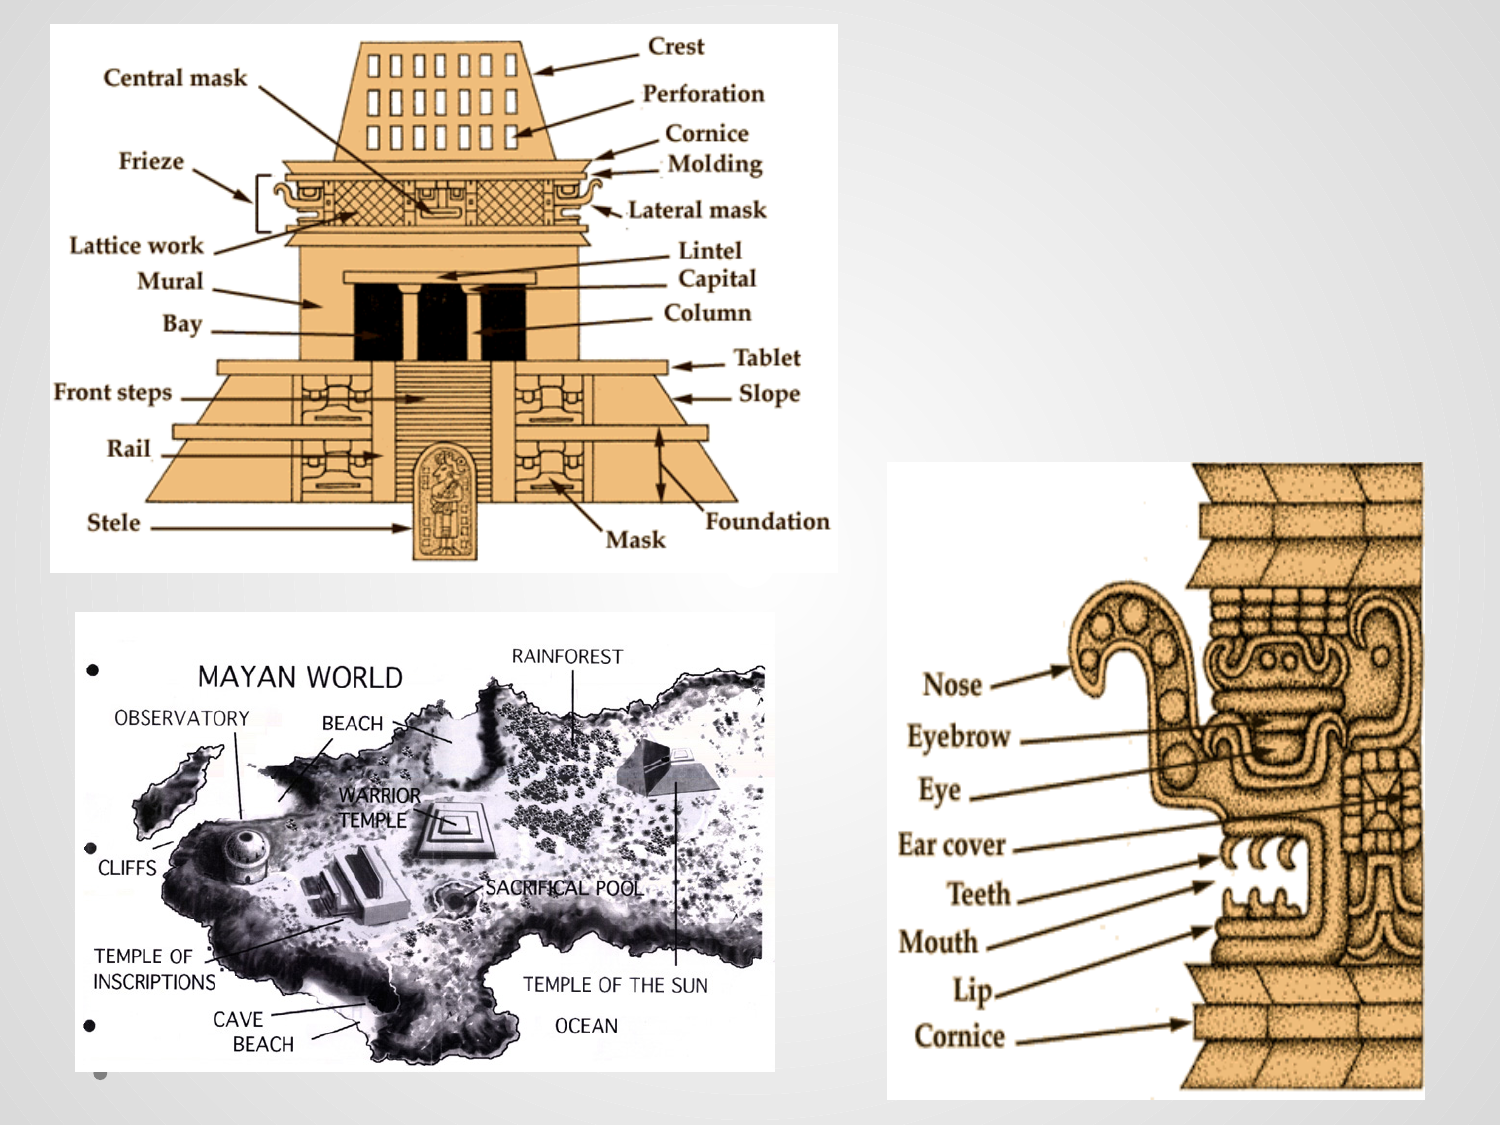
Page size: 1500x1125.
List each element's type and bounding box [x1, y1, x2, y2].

picture [887, 462, 1426, 1101]
picture [49, 24, 838, 573]
picture [74, 612, 776, 1072]
